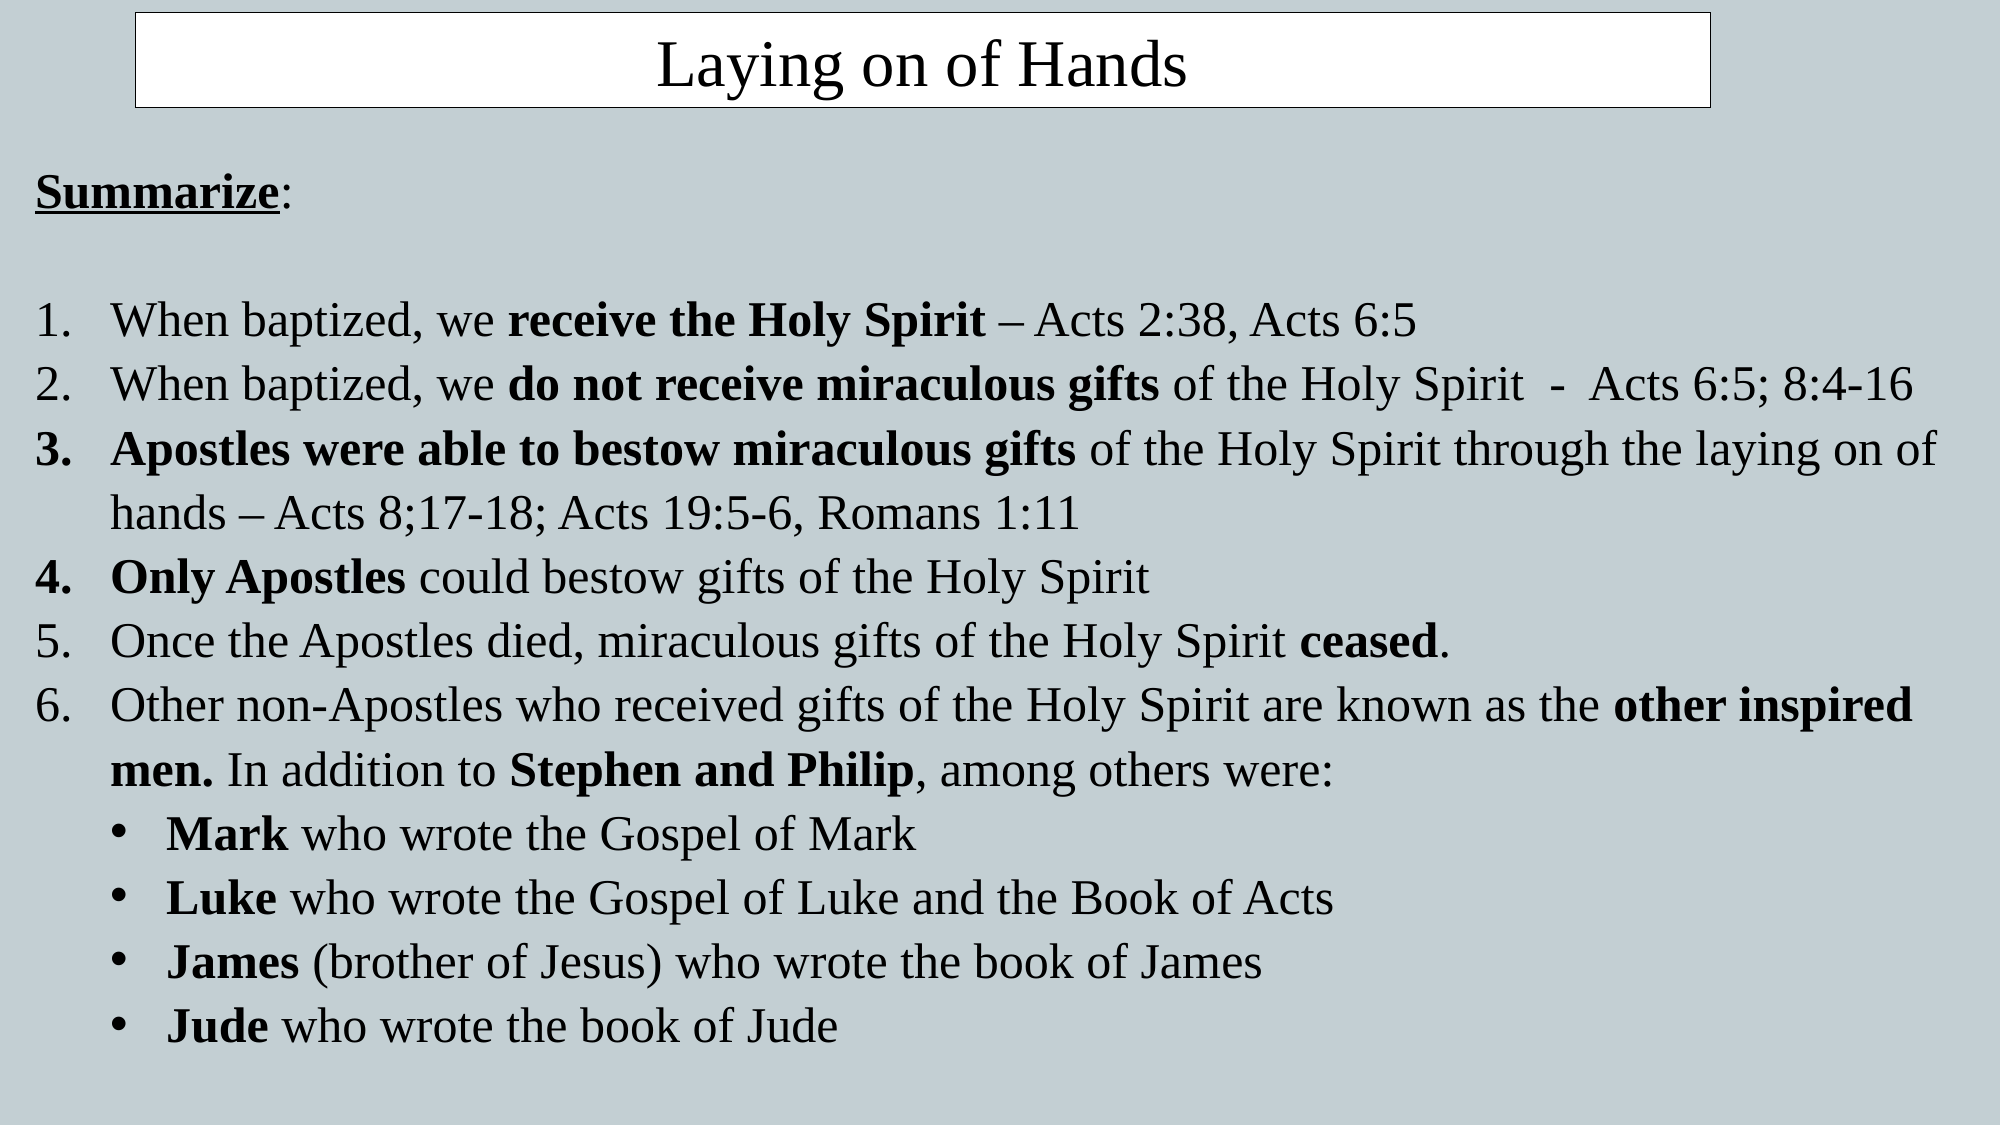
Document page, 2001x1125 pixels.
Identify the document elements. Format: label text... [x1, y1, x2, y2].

text_box Summarize: When baptized, we receive the Holy Spirit – Acts 2:38, Acts 6:5 When baptized, we do not receive miraculous gifts of the Holy Spirit - Acts 6:5; 8:4-16 Apostles were able to bestow miraculous gifts of the Holy Spirit through the laying on of hands – Acts 8;17-18; Acts 19:5-6, Romans 1:11 Only Apostles could bestow gifts of the Holy Spirit Once the Apostles died, miraculous gifts of the Holy Spirit ceased. Other non-Apostles who received gifts of the Holy Spirit are known as the other inspired men. In addition to Stephen and Philip, among others were: Mark who wrote the Gospel of Mark Luke who wrote the Gospel of Luke and the Book of Acts James (brother of Jesus) who wrote the book of James Jude who wrote the book of Jude [20, 146, 1973, 1061]
text_box Laying on of Hands [135, 12, 1711, 108]
